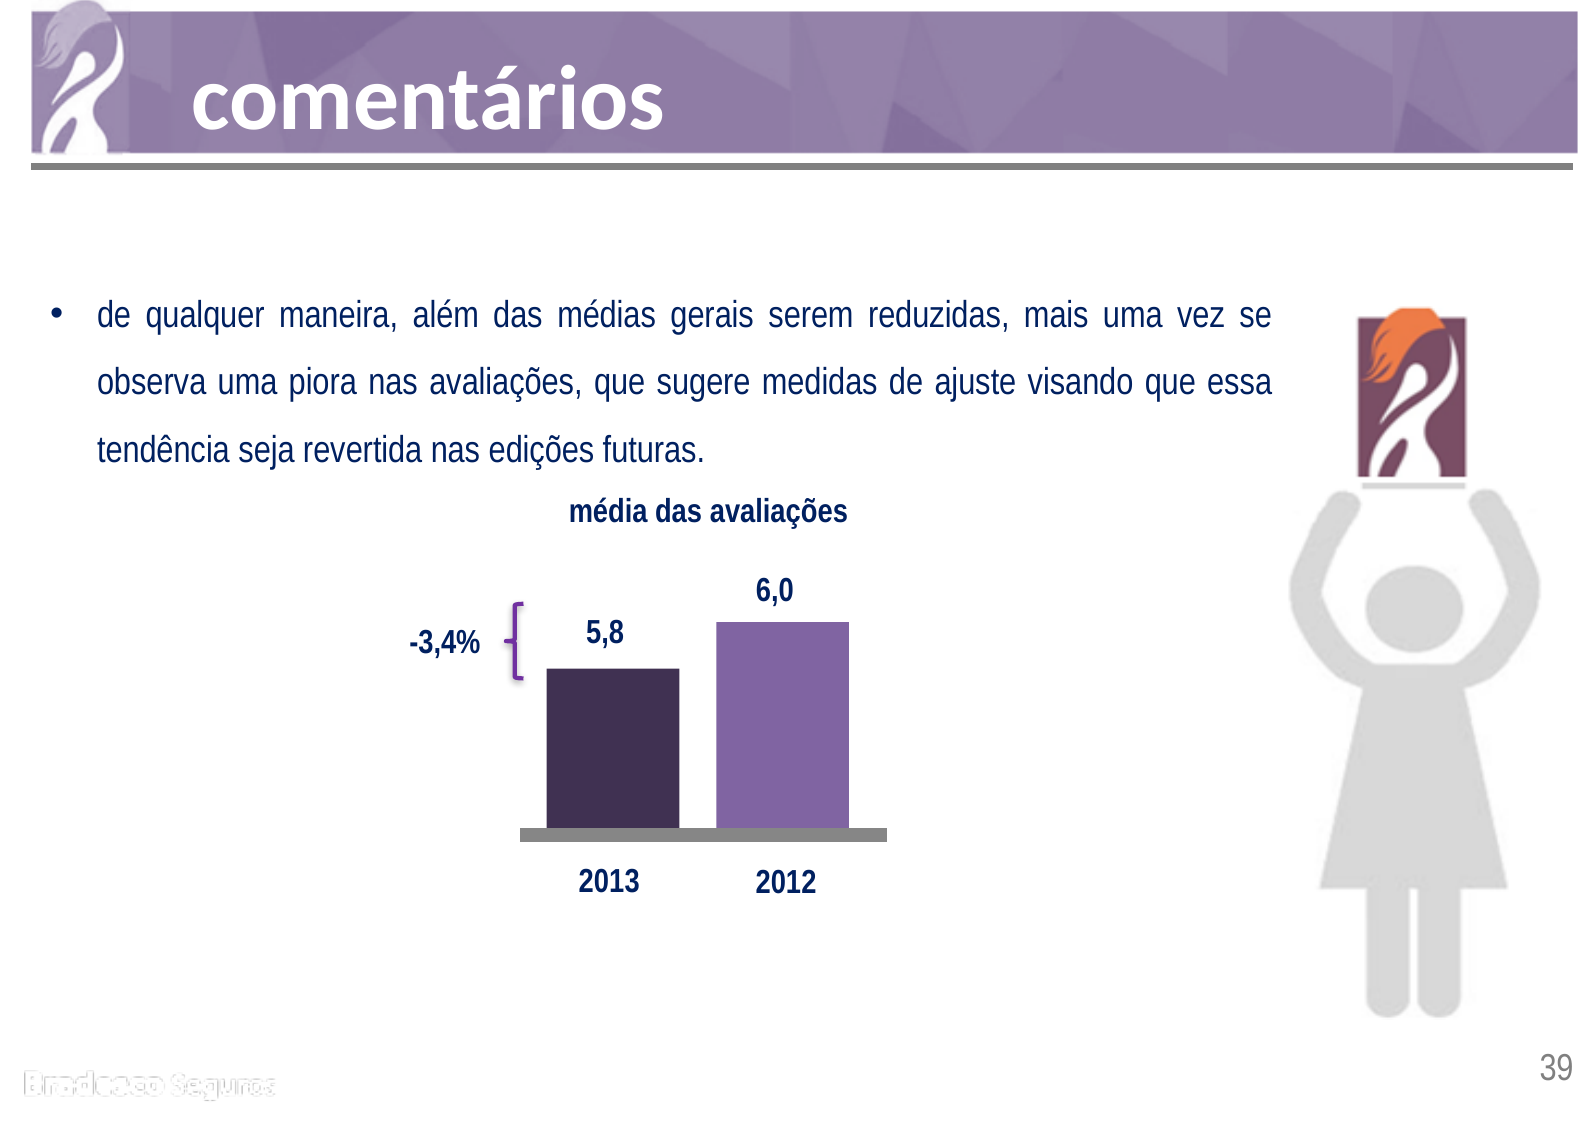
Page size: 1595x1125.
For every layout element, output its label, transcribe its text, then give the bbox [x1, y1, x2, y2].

picture [23, 1052, 285, 1116]
picture [1287, 252, 1559, 1020]
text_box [578, 858, 838, 902]
text_box de qualquer maneira, além das médias gerais serem reduzidas, mais uma vez se observa uma piora nas avaliações, que sugere medidas de ajuste visando que essa tendência seja revertida nas edições futuras. [35, 259, 1282, 478]
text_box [523, 567, 885, 839]
text_box média das avaliações [499, 481, 918, 537]
text_box comentários [176, 29, 1195, 218]
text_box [393, 603, 524, 679]
